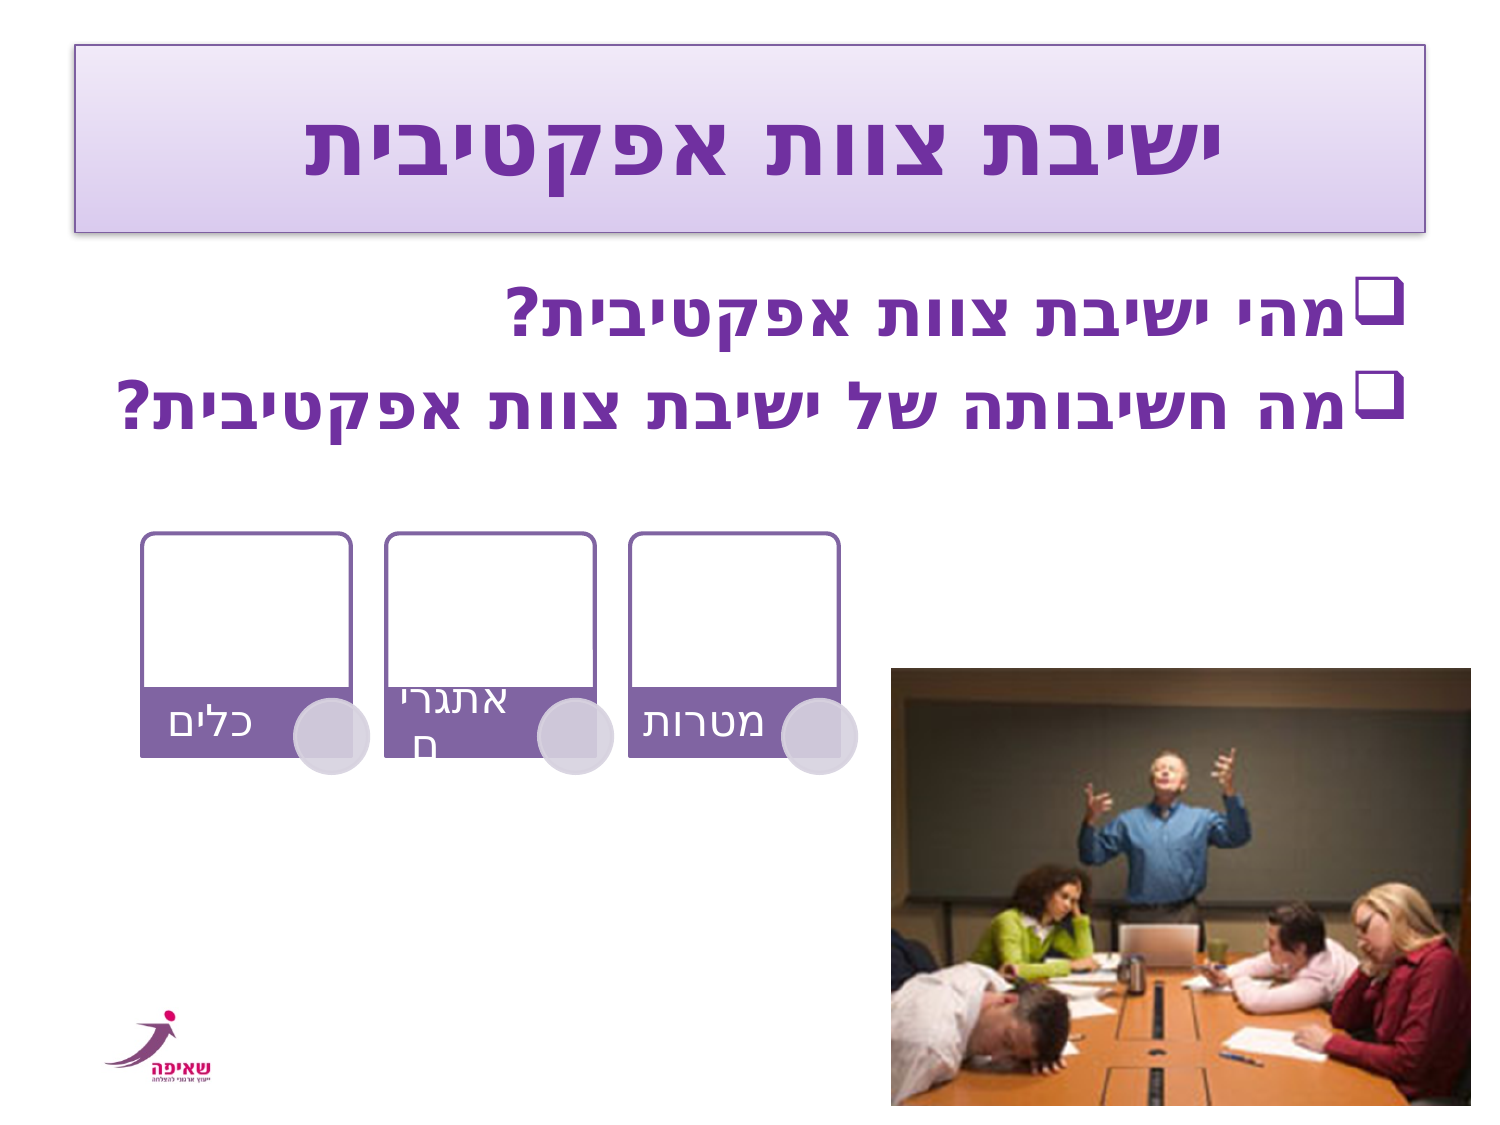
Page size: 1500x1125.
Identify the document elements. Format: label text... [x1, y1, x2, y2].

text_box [141, 460, 857, 846]
title ישיבת צוות אפקטיבית [74, 44, 1426, 233]
list מהי ישיבת צוות אפקטיבית? מה חשיבותה של ישיבת צוות אפקטיבית? [75, 262, 1425, 1005]
picture [891, 668, 1471, 1106]
picture [101, 1007, 215, 1086]
